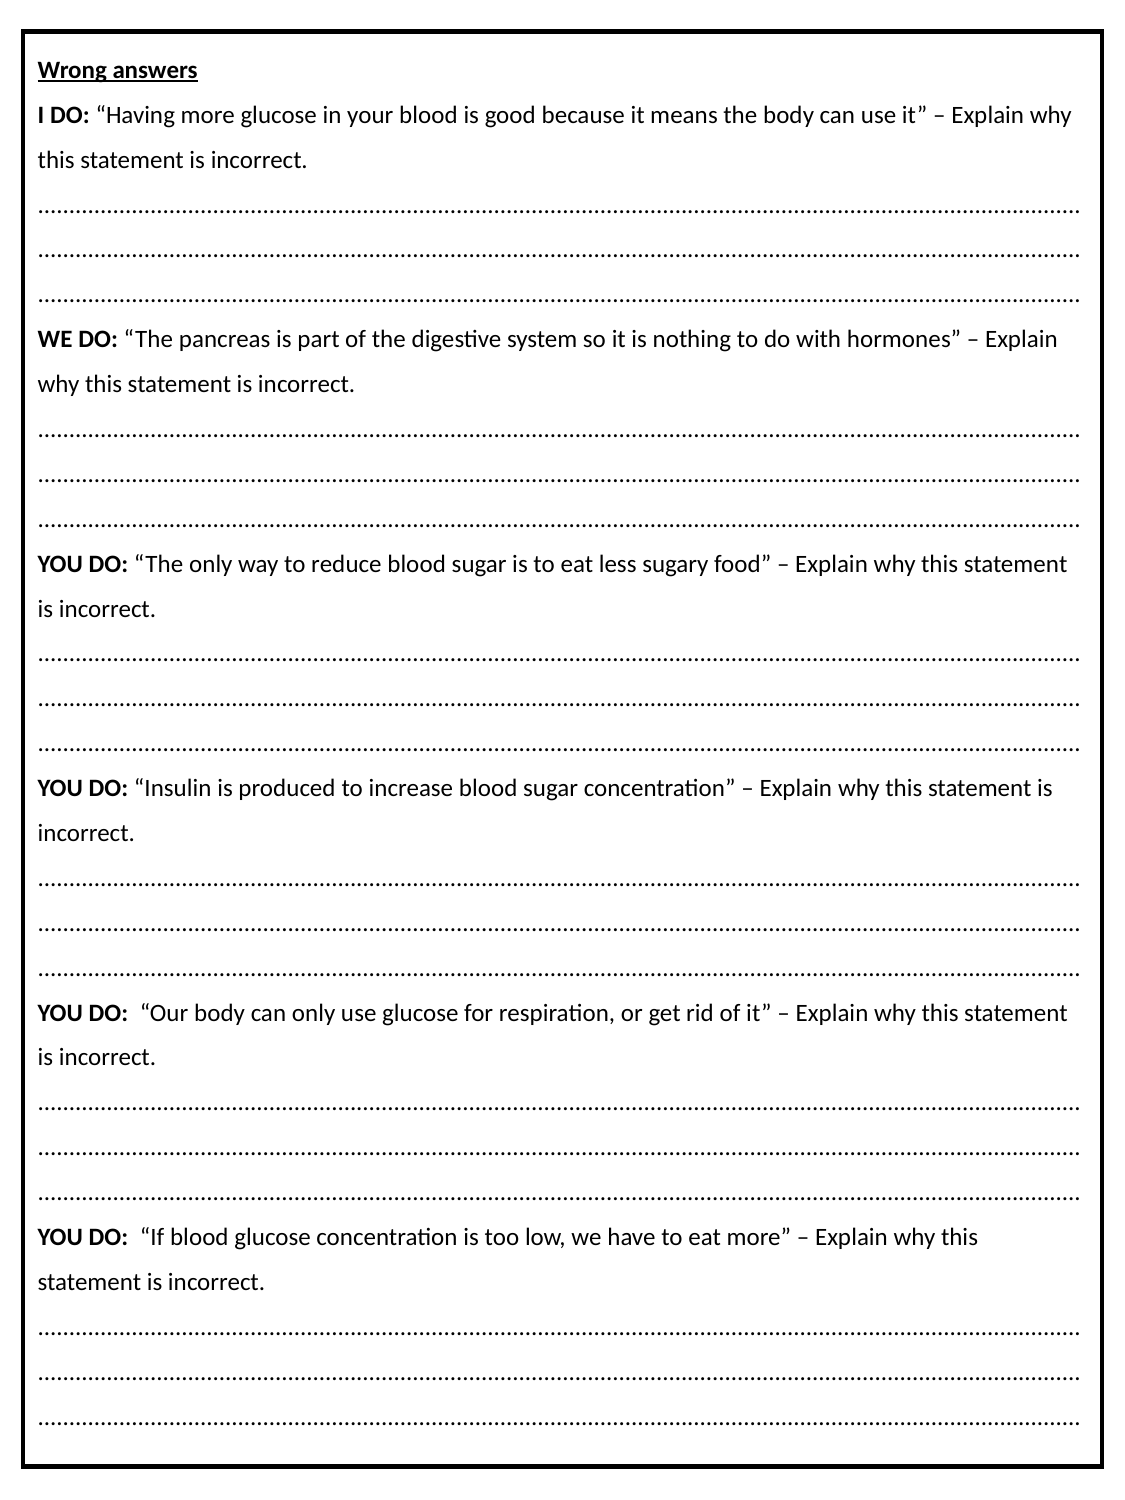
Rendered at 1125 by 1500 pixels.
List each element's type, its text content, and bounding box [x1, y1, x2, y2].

text_box Wrong answers I DO: “Having more glucose in your blood is good because it means the body can use it” – Explain why this statement is incorrect. ....................................................................................................................................................................... ....................................................................................................................................................................... ....................................................................................................................................................................... WE DO: “The pancreas is part of the digestive system so it is nothing to do with hormones” – Explain why this statement is incorrect. ....................................................................................................................................................................... ....................................................................................................................................................................... ....................................................................................................................................................................... YOU DO: “The only way to reduce blood sugar is to eat less sugary food” – Explain why this statement is incorrect. ....................................................................................................................................................................... ....................................................................................................................................................................... ....................................................................................................................................................................... YOU DO: “Insulin is produced to increase blood sugar concentration” – Explain why this statement is incorrect. ....................................................................................................................................................................... ....................................................................................................................................................................... ....................................................................................................................................................................... YOU DO: “Our body can only use glucose for respiration, or get rid of it” – Explain why this statement is incorrect. ....................................................................................................................................................................... ....................................................................................................................................................................... ....................................................................................................................................................................... YOU DO: “If blood glucose concentration is too low, we have to eat more” – Explain why this statement is incorrect. ....................................................................................................................................................................... ....................................................................................................................................................................... ....................................................................................................................................................................... [22, 30, 1103, 1468]
